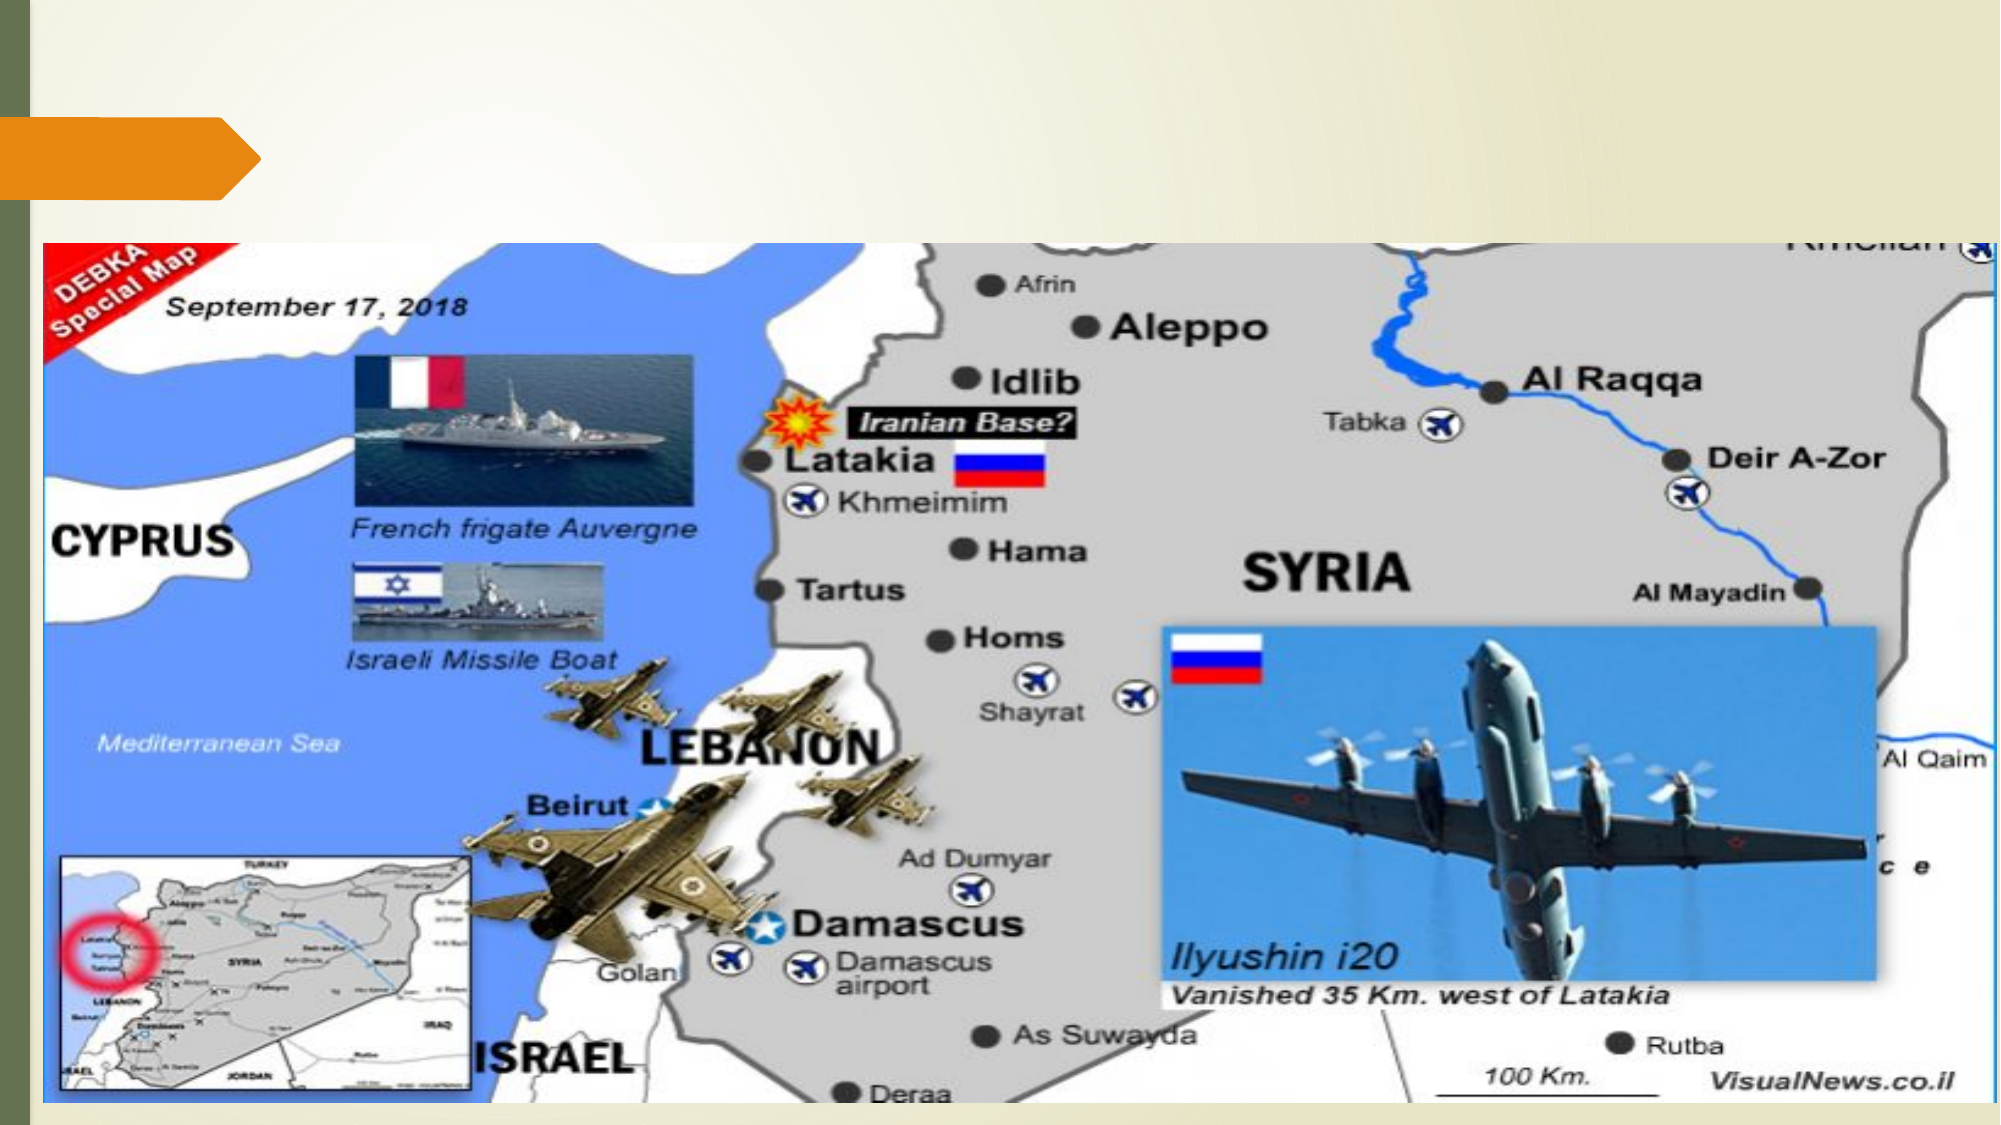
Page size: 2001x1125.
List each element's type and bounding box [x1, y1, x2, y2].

list [43, 243, 1997, 1103]
